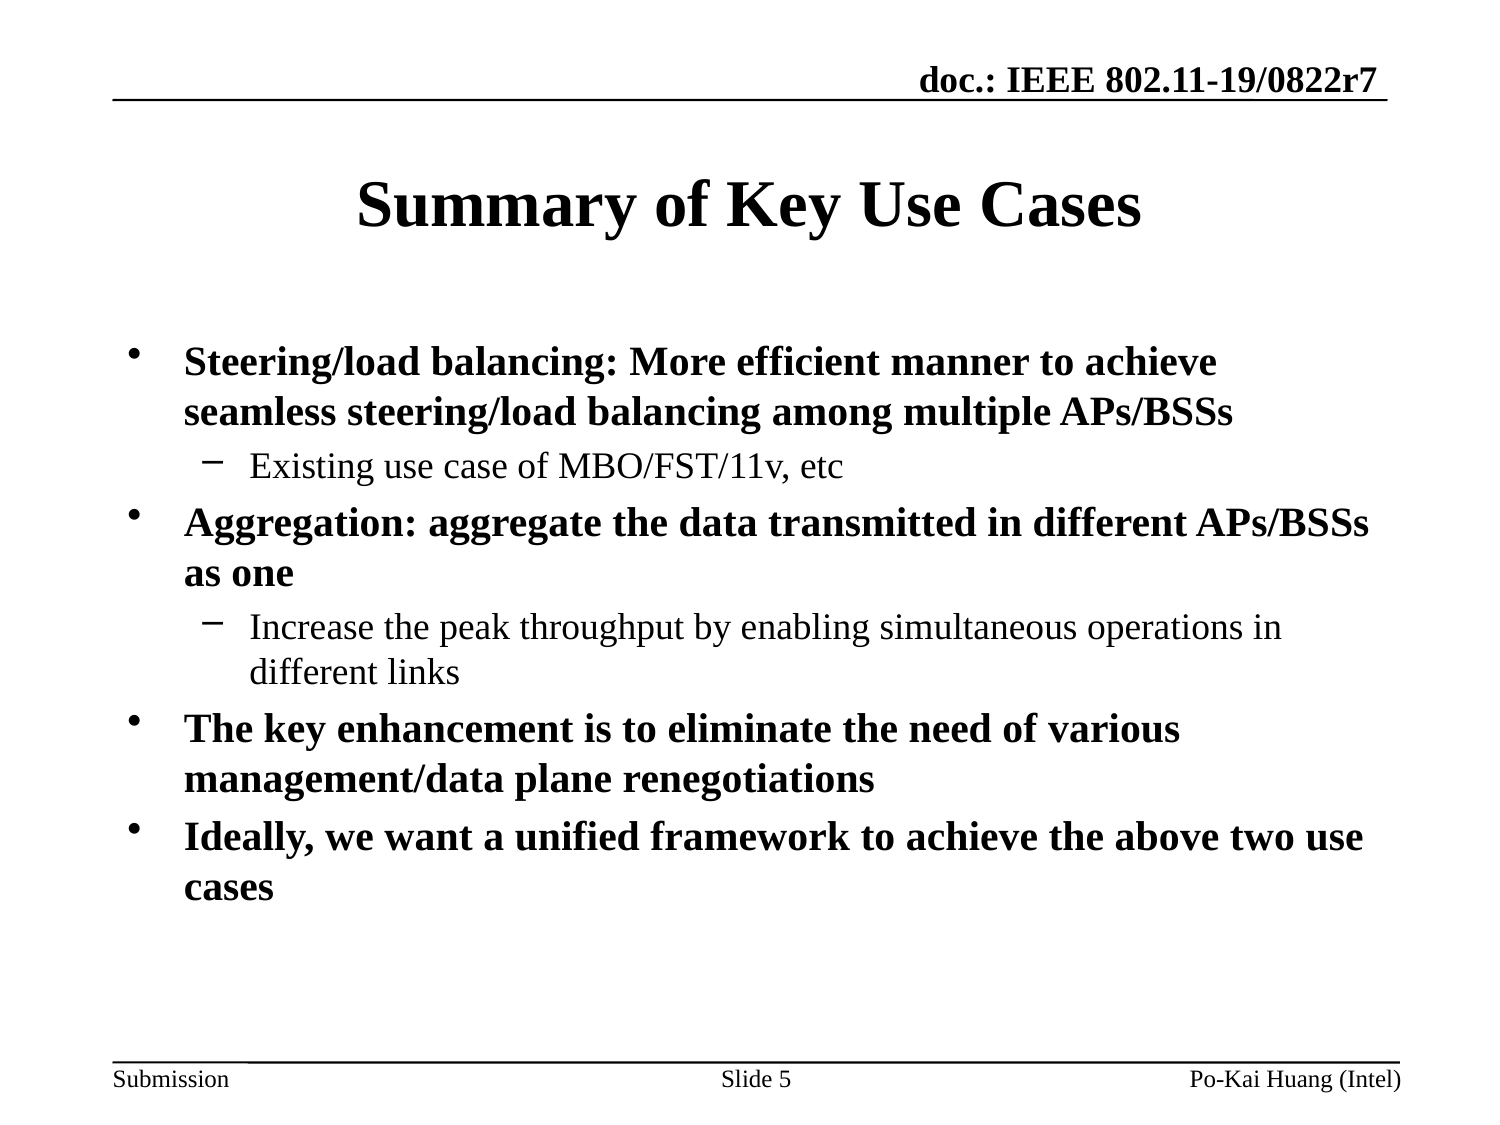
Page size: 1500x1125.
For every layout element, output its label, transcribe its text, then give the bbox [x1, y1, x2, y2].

slide_number Slide 5 [712, 1061, 800, 1093]
footer Po-Kai Huang (Intel) [1186, 1061, 1402, 1093]
list Steering/load balancing: More efficient manner to achieve seamless steering/load balancing among multiple APs/BSSs Existing use case of MBO/FST/11v, etc Aggregation: aggregate the data transmitted in different APs/BSSs as one Increase the peak throughput by enabling simultaneous operations in different links The key enhancement is to eliminate the need of various management/data plane renegotiations Ideally, we want a unified framework to achieve the above two use cases [112, 326, 1388, 1002]
title Summary of Key Use Cases [112, 112, 1388, 288]
